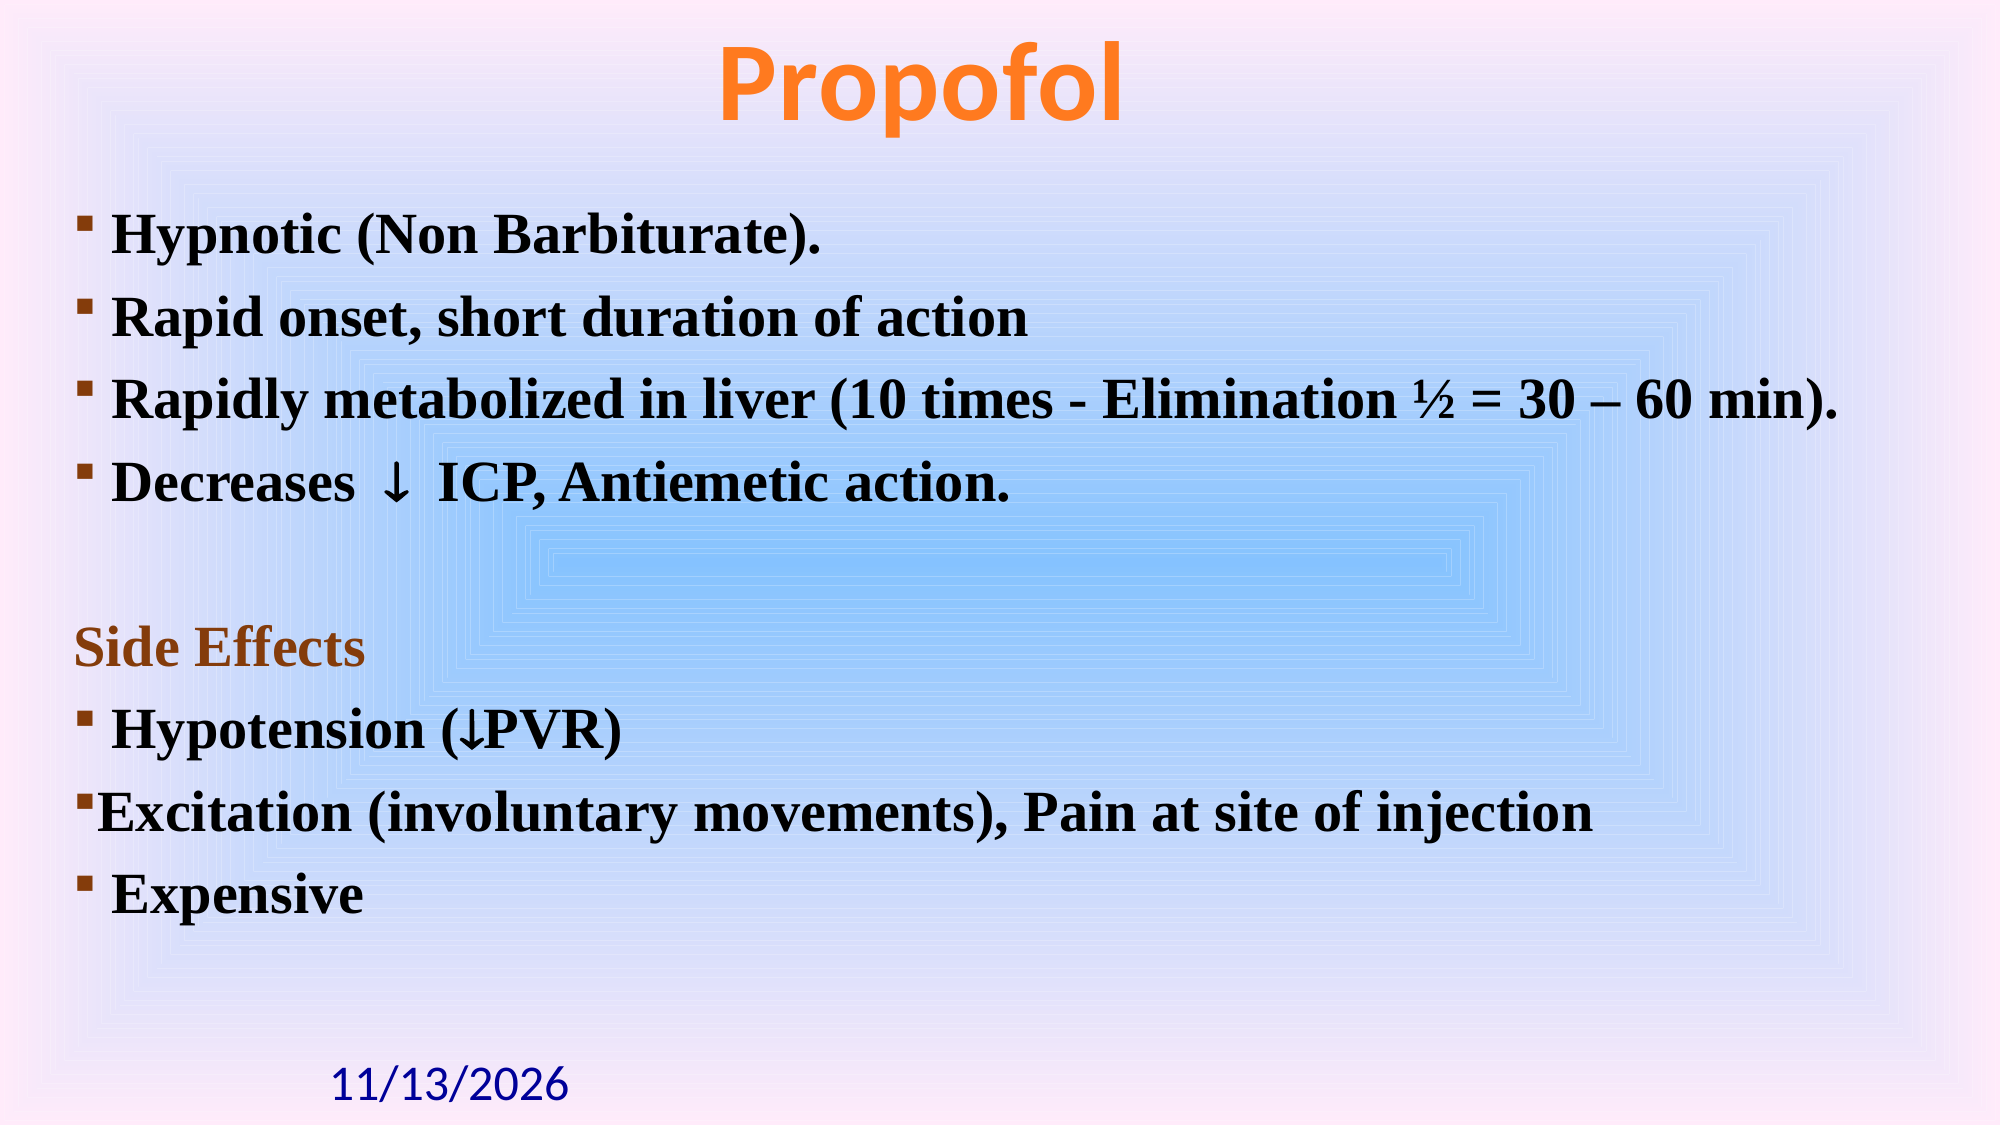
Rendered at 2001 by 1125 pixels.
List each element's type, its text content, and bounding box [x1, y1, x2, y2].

text_box 10/25/20 [313, 1049, 764, 1110]
text_box Propofol [325, 0, 1520, 150]
text_box Hypnotic (Non Barbiturate). Rapid onset, short duration of action Rapidly metabolized in liver (10 times - Elimination ½ = 30 – 60 min). Decreases  ICP, Antiemetic action. Side Effects Hypotension (PVR) Excitation (involuntary movements), Pain at site of injection Expensive [58, 188, 1879, 933]
